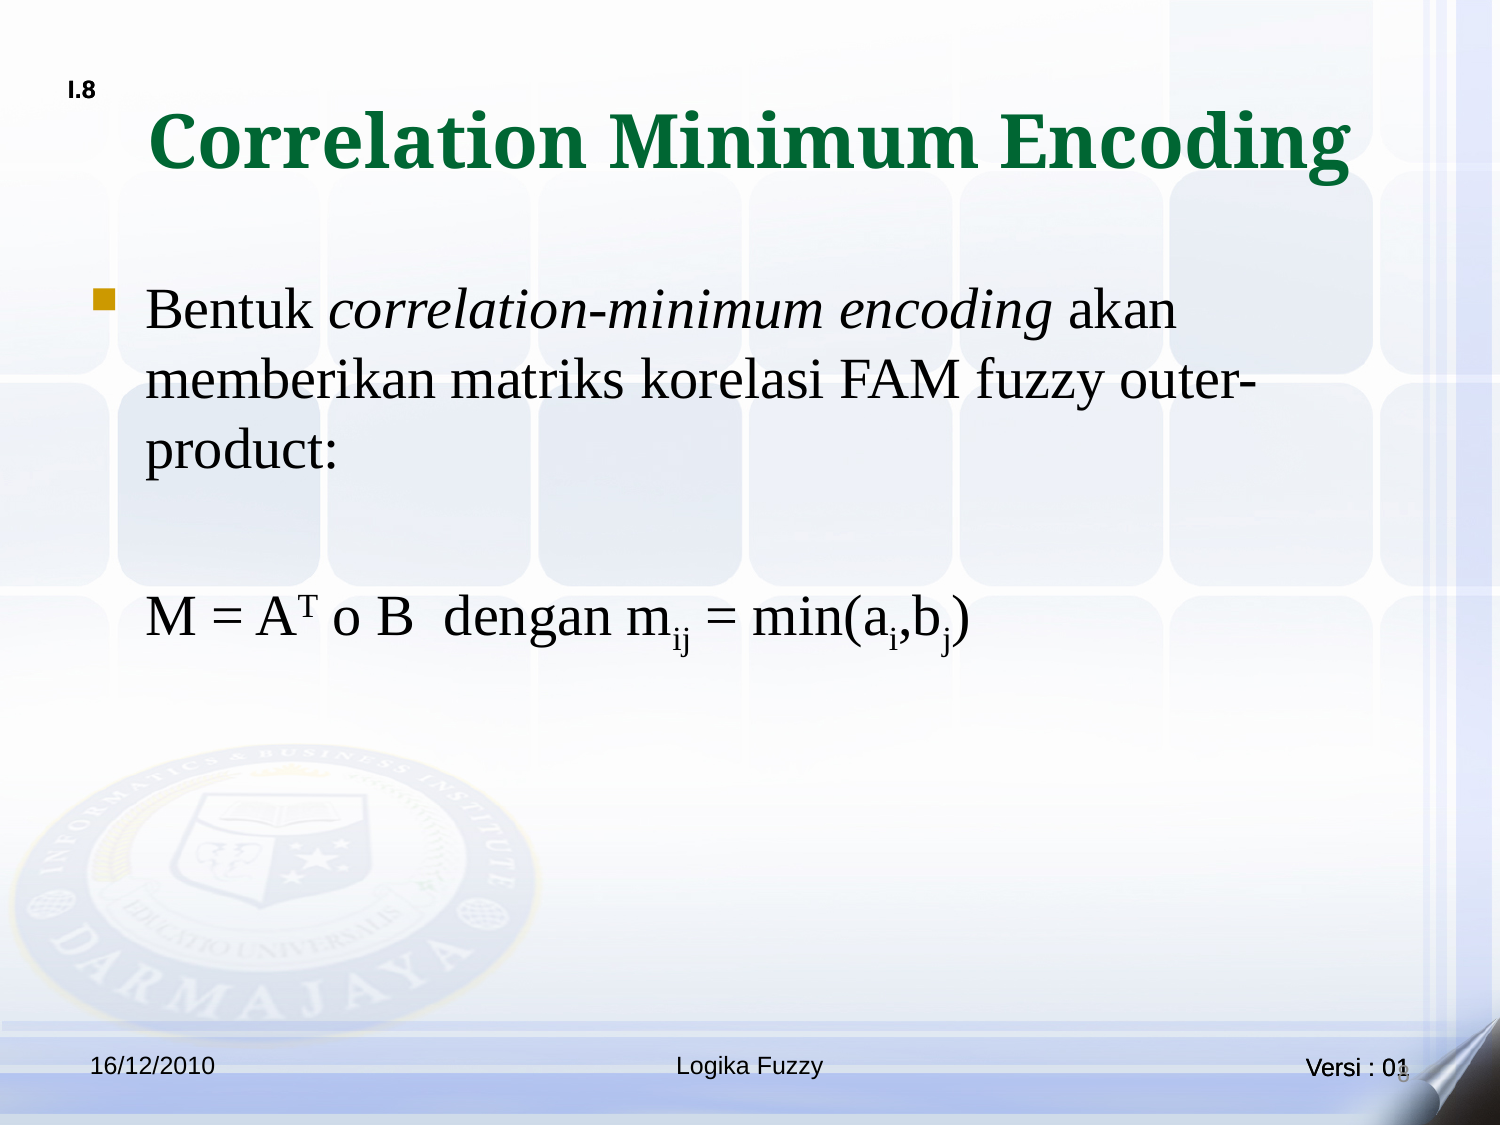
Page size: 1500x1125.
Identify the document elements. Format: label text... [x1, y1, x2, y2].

list Bentuk correlation-minimum encoding akan memberikan matriks korelasi FAM fuzzy outer-product: M = AT o B dengan mij = min(ai,bj) [75, 262, 1425, 1005]
picture [0, 0, 1500, 1125]
title Correlation Minimum Encoding [75, 45, 1425, 233]
slide_number 8 [1074, 1042, 1425, 1103]
footer Logika Fuzzy [512, 1042, 988, 1103]
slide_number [75, 1042, 425, 1103]
